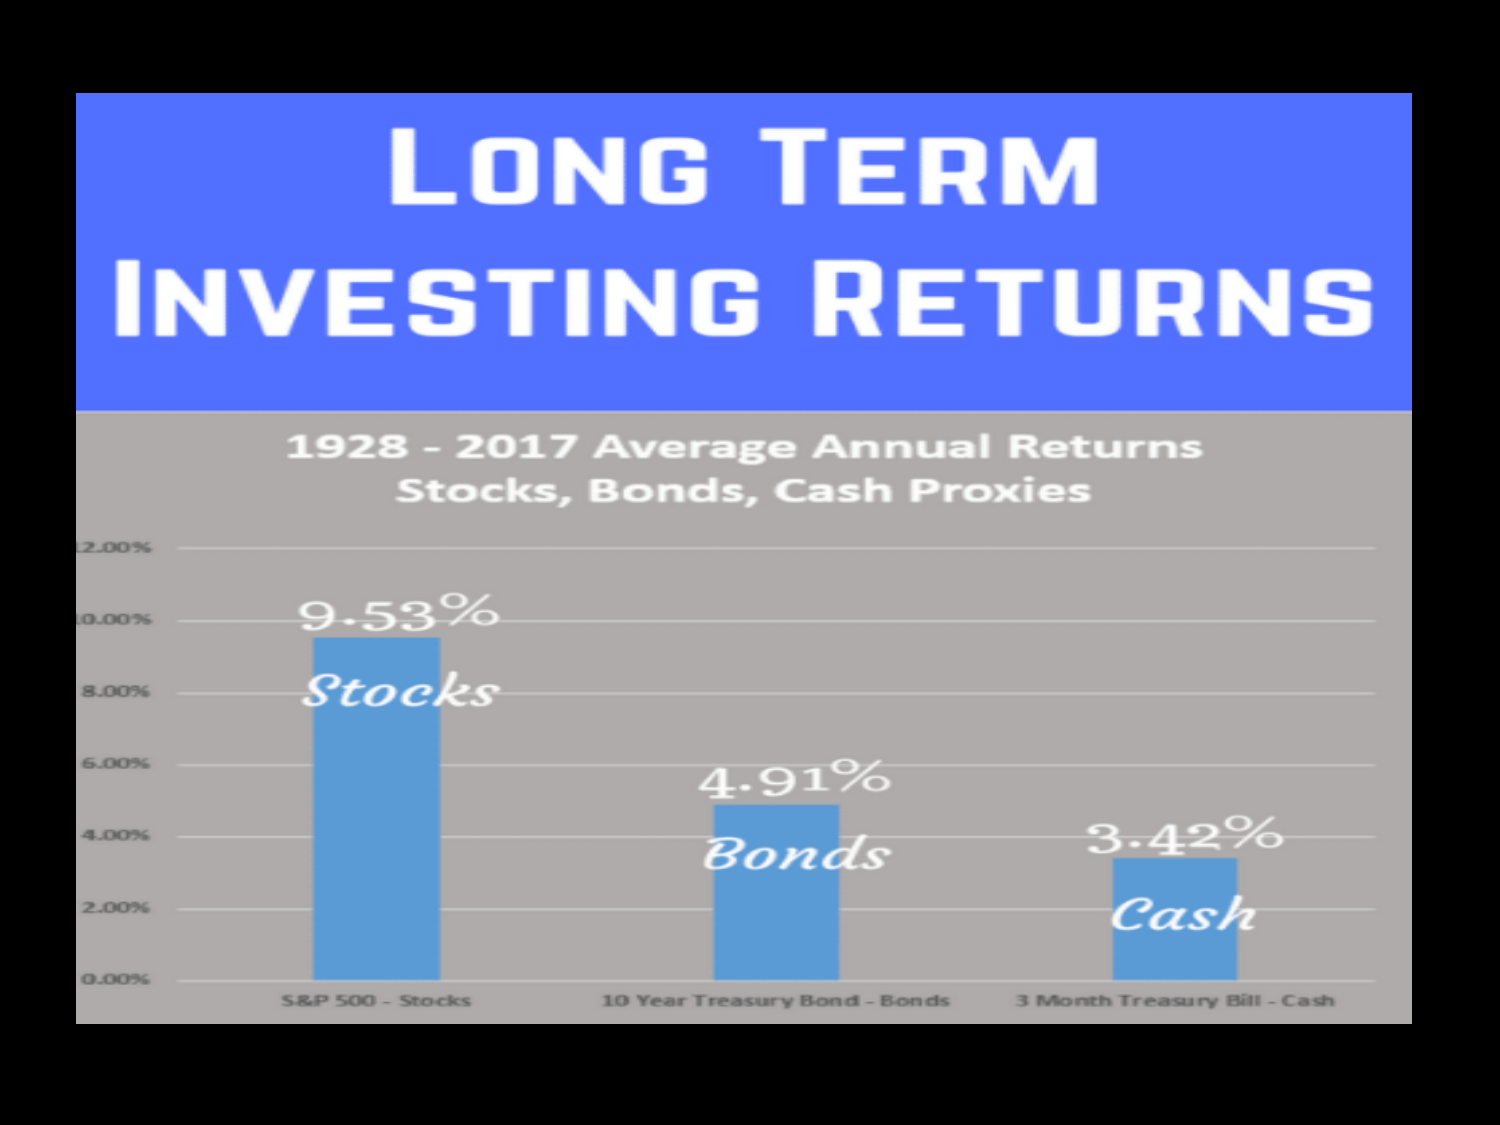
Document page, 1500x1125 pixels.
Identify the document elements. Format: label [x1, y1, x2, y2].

picture [76, 93, 1412, 1024]
